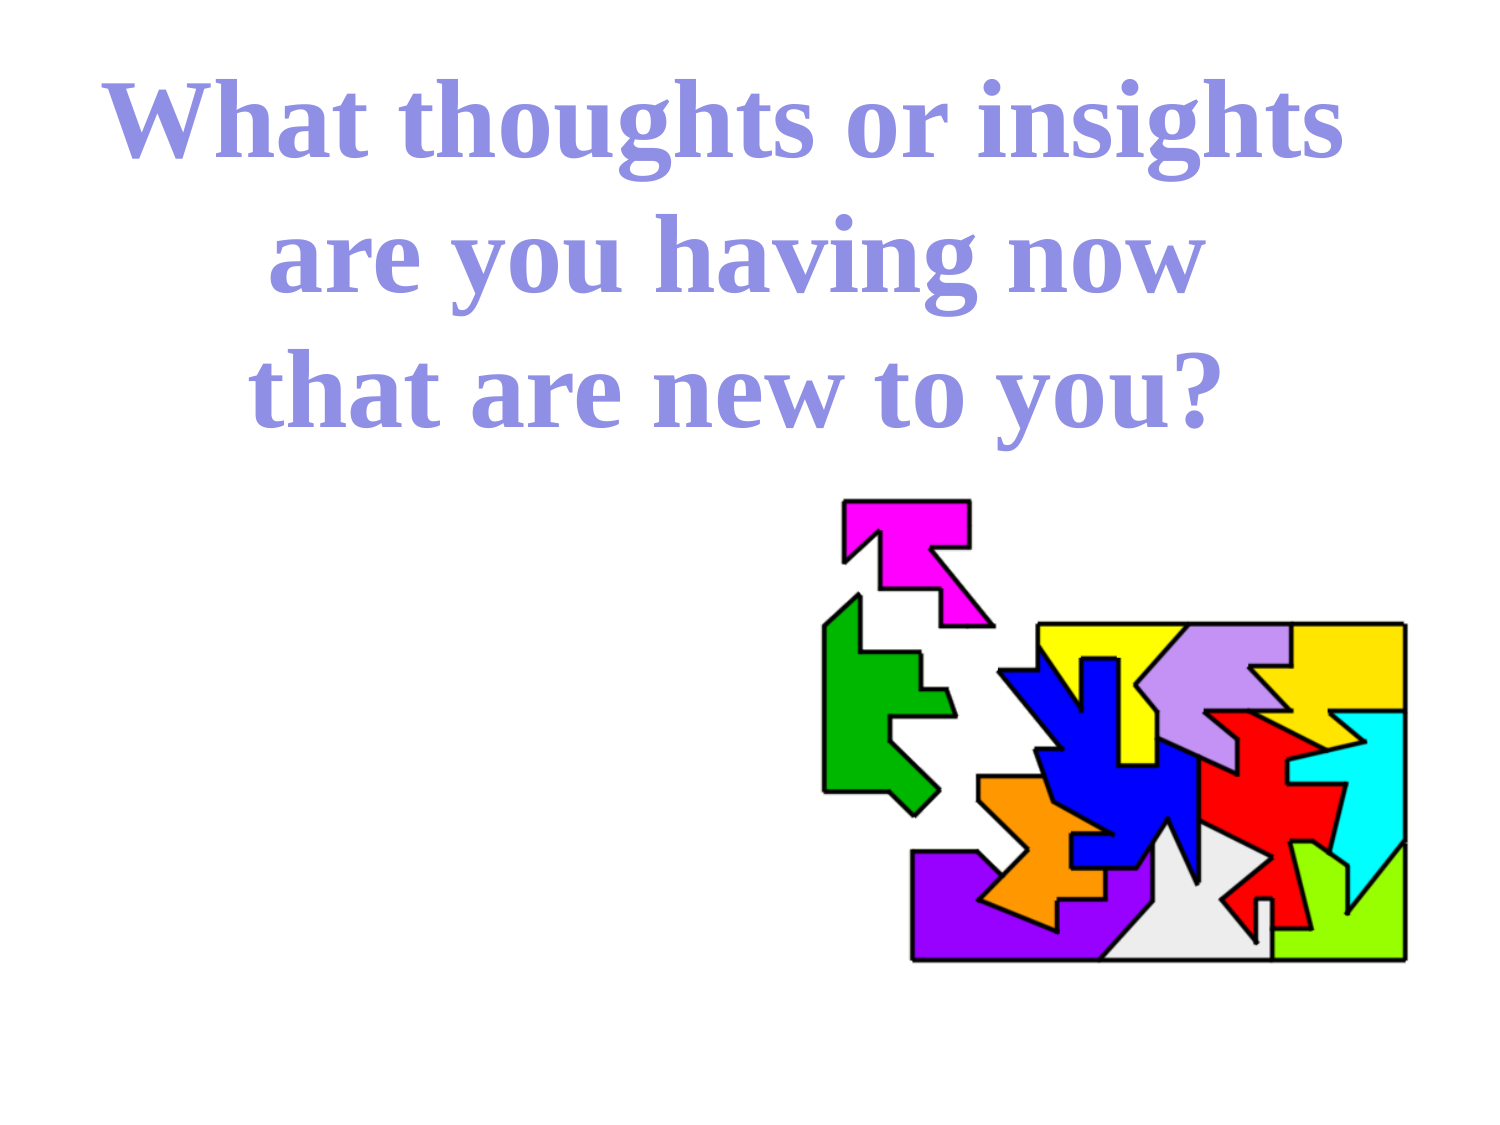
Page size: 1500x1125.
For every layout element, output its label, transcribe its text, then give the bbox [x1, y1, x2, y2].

picture [812, 487, 1417, 976]
text_box What thoughts or insights are you having now that are new to you? [85, 37, 1390, 458]
